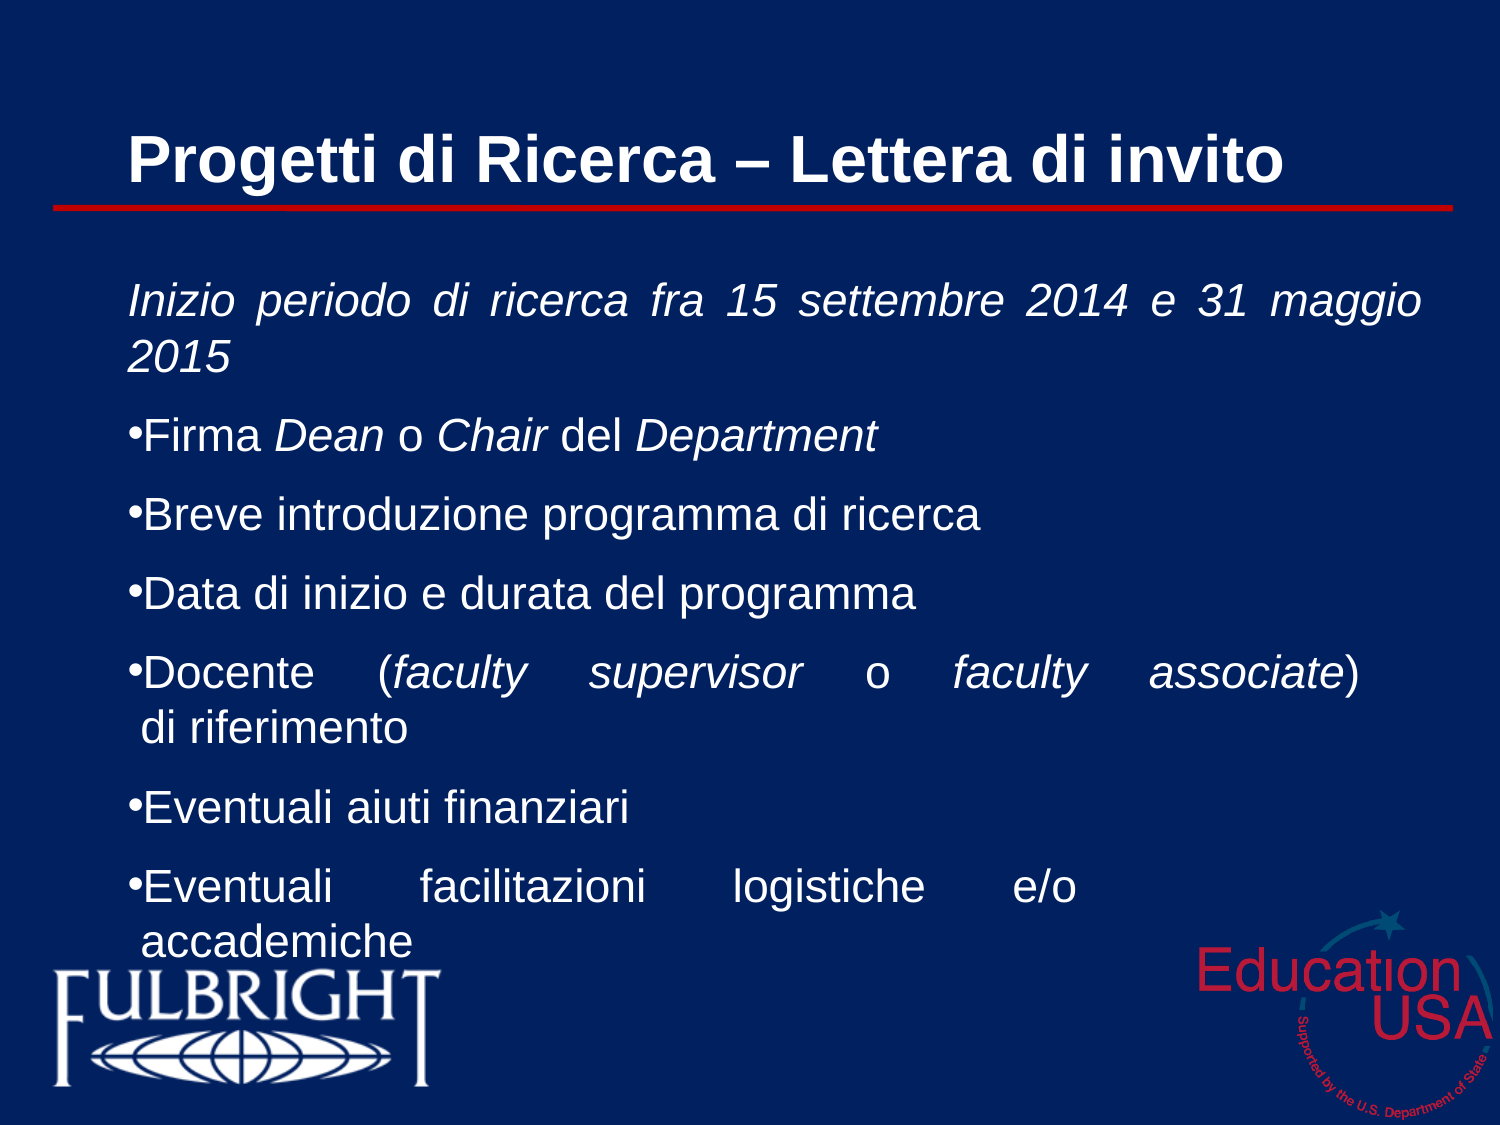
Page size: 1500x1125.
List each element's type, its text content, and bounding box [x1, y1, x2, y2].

title Progetti di Ricerca – Lettera di invito [112, 62, 1500, 250]
text_box [187, 812, 1275, 893]
picture [1167, 907, 1500, 1125]
list Inizio periodo di ricerca fra 15 settembre 2014 e 31 maggio 2015 Firma Dean o Chair del Department Breve introduzione programma di ricerca Data di inizio e durata del programma Docente (faculty supervisor o faculty associate) di riferimento Eventuali aiuti finanziari Eventuali facilitazioni logistiche e/o accademiche [112, 262, 1438, 975]
picture [41, 963, 452, 1095]
